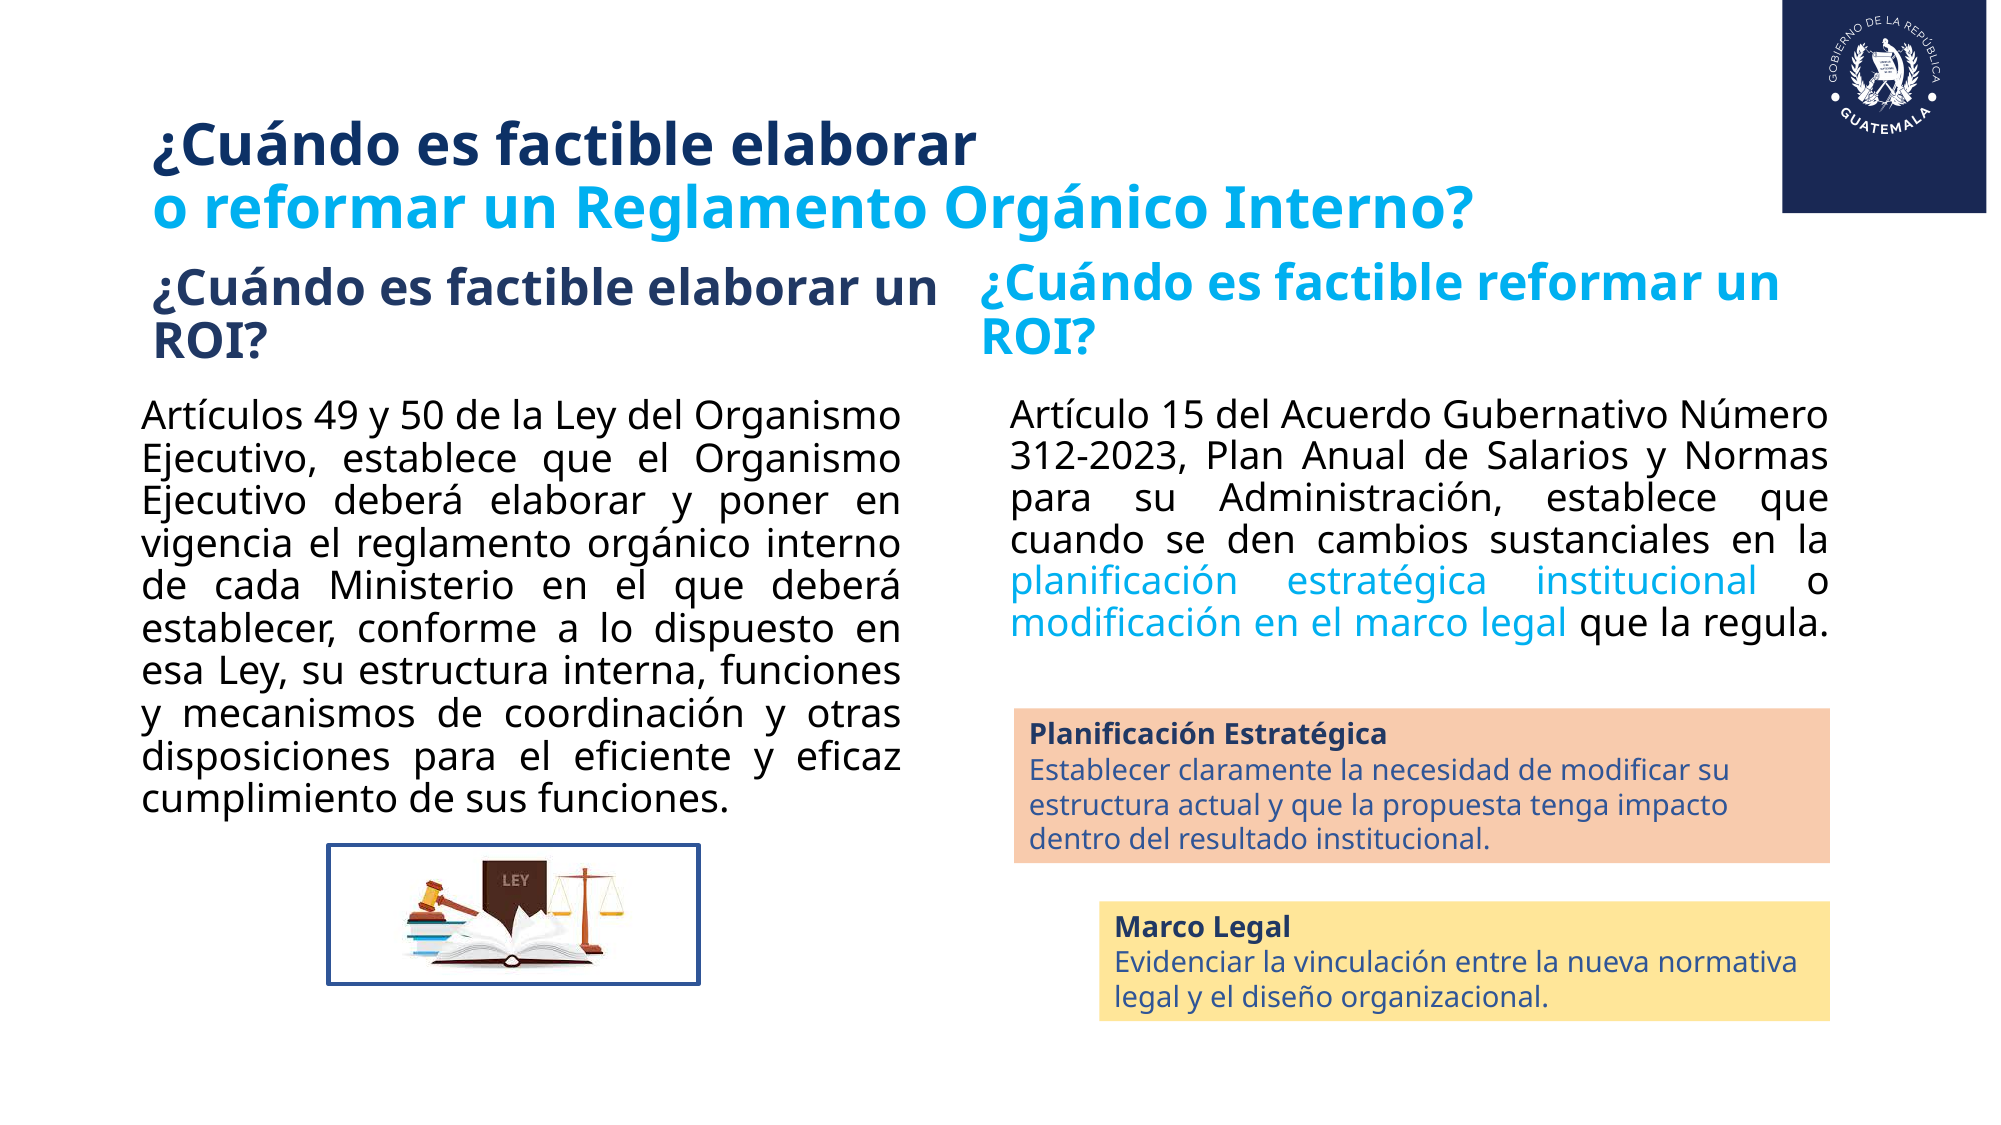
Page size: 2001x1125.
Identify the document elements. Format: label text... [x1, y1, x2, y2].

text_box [1782, 0, 1987, 214]
text_box Planificación Estratégica Establecer claramente la necesidad de modificar su estructura actual y que la propuesta tenga impacto dentro del resultado institucional. [1014, 708, 1830, 864]
list ¿Cuándo es factible reformar un ROI? [965, 287, 1817, 373]
text_box Marco Legal Evidenciar la vinculación entre la nueva normativa legal y el diseño organizacional. [1099, 901, 1830, 1022]
picture [330, 847, 697, 982]
list Artículos 49 y 50 de la Ley del Organismo Ejecutivo, establece que el Organismo Ejecutivo deberá elaborar y poner en vigencia el reglamento orgánico interno de cada Ministerio en el que deberá establecer, conforme a lo dispuesto en esa Ley, su estructura interna, funciones y mecanismos de coordinación y otras disposiciones para el eficiente y eficaz cumplimiento de sus funciones. [125, 387, 918, 865]
list ¿Cuándo es factible elaborar un ROI? [137, 291, 984, 378]
title ¿Cuándo es factible elaborar o reformar un Reglamento Orgánico Interno? [137, 69, 1863, 288]
list Artículo 15 del Acuerdo Gubernativo Número 312-2023, Plan Anual de Salarios y Normas para su Administración, establece que cuando se den cambios sustanciales en la planificación estratégica institucional o modificación en el marco legal que la regula. [994, 387, 1846, 691]
